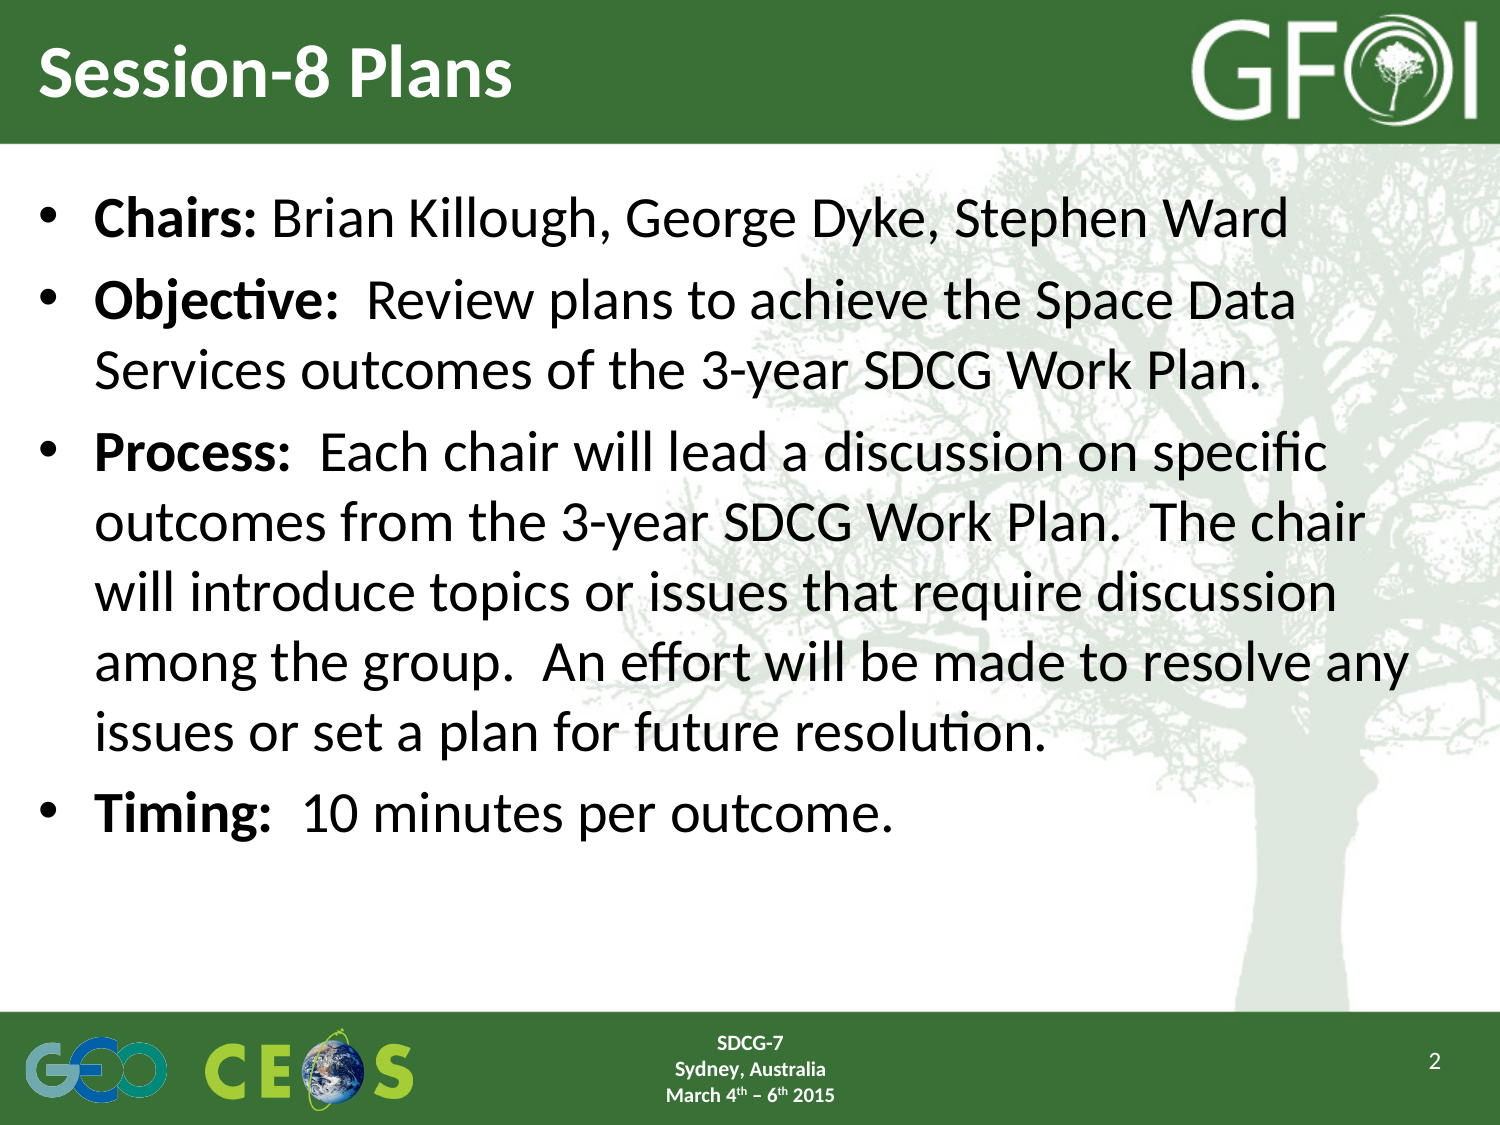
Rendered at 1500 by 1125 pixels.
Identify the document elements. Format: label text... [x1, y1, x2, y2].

title Session-8 Plans [23, 14, 1009, 130]
slide_number 2 [1392, 1037, 1477, 1098]
list Chairs: Brian Killough, George Dyke, Stephen Ward Objective: Review plans to achieve the Space Data Services outcomes of the 3-year SDCG Work Plan. Process: Each chair will lead a discussion on specific outcomes from the 3-year SDCG Work Plan. The chair will introduce topics or issues that require discussion among the group. An effort will be made to resolve any issues or set a plan for future resolution. Timing: 10 minutes per outcome. [23, 172, 1457, 988]
footer SDCG-7 Sydney, Australia March 4th – 6th 2015 [643, 1021, 858, 1115]
picture [0, 0, 1500, 1125]
